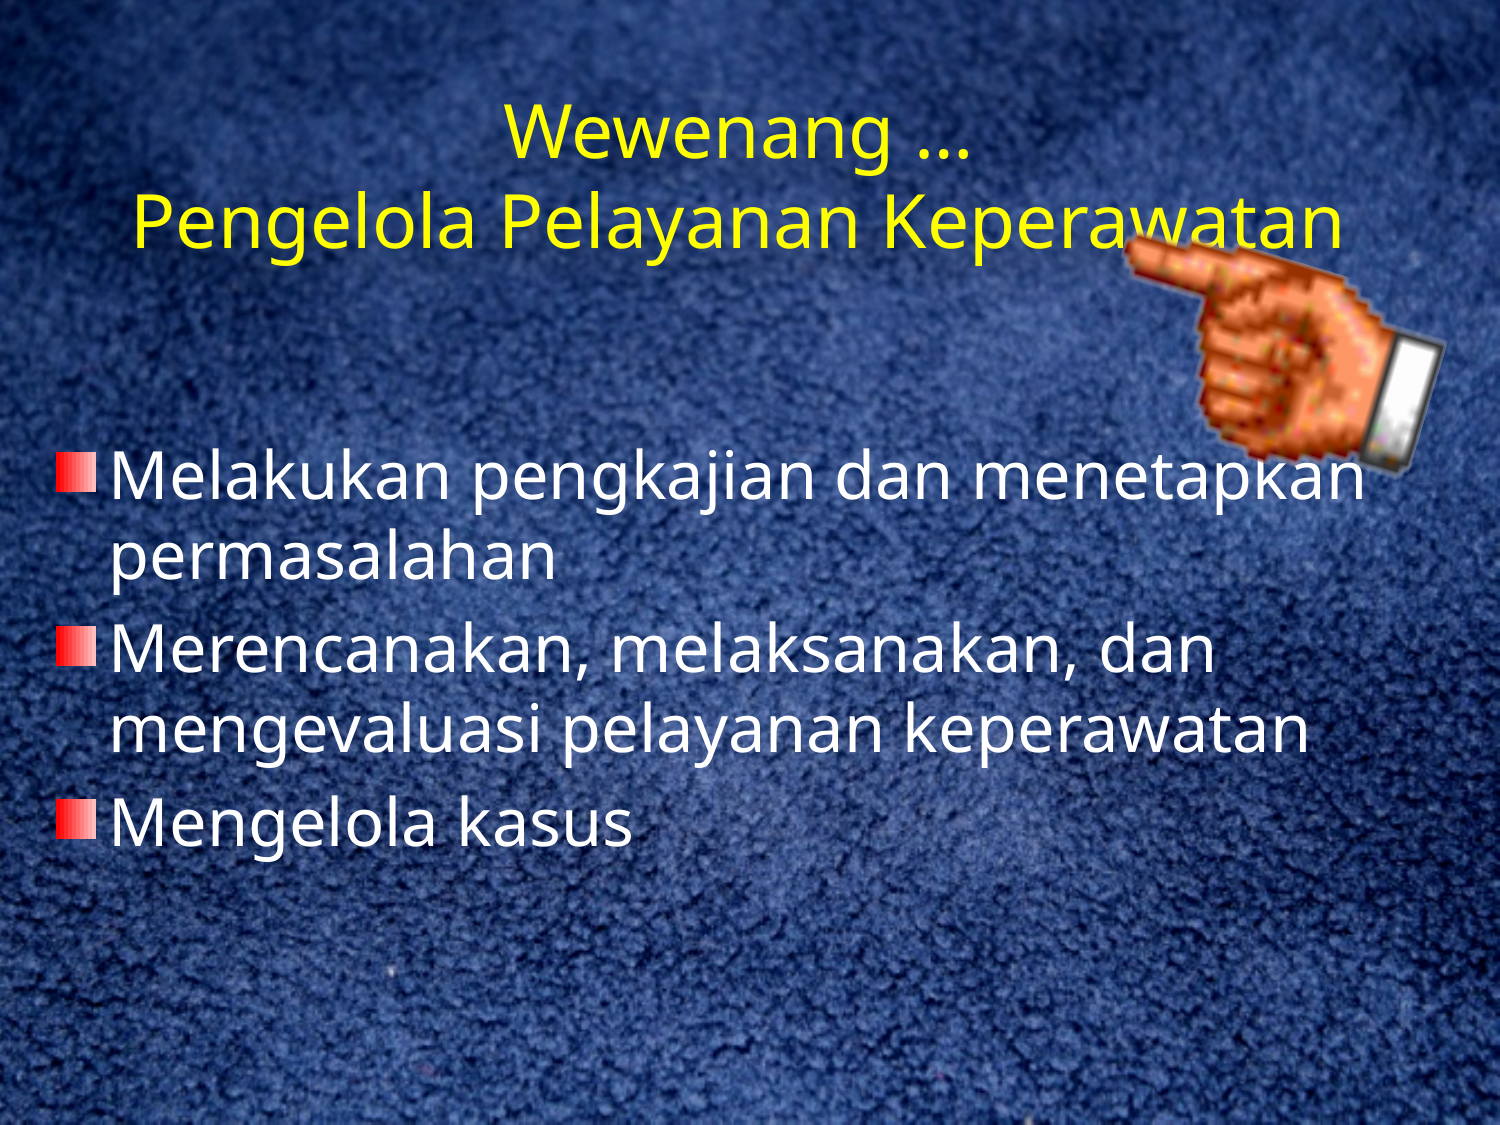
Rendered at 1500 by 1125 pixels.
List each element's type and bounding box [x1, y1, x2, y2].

picture [1096, 256, 1435, 459]
list [0, 0, 1500, 1125]
